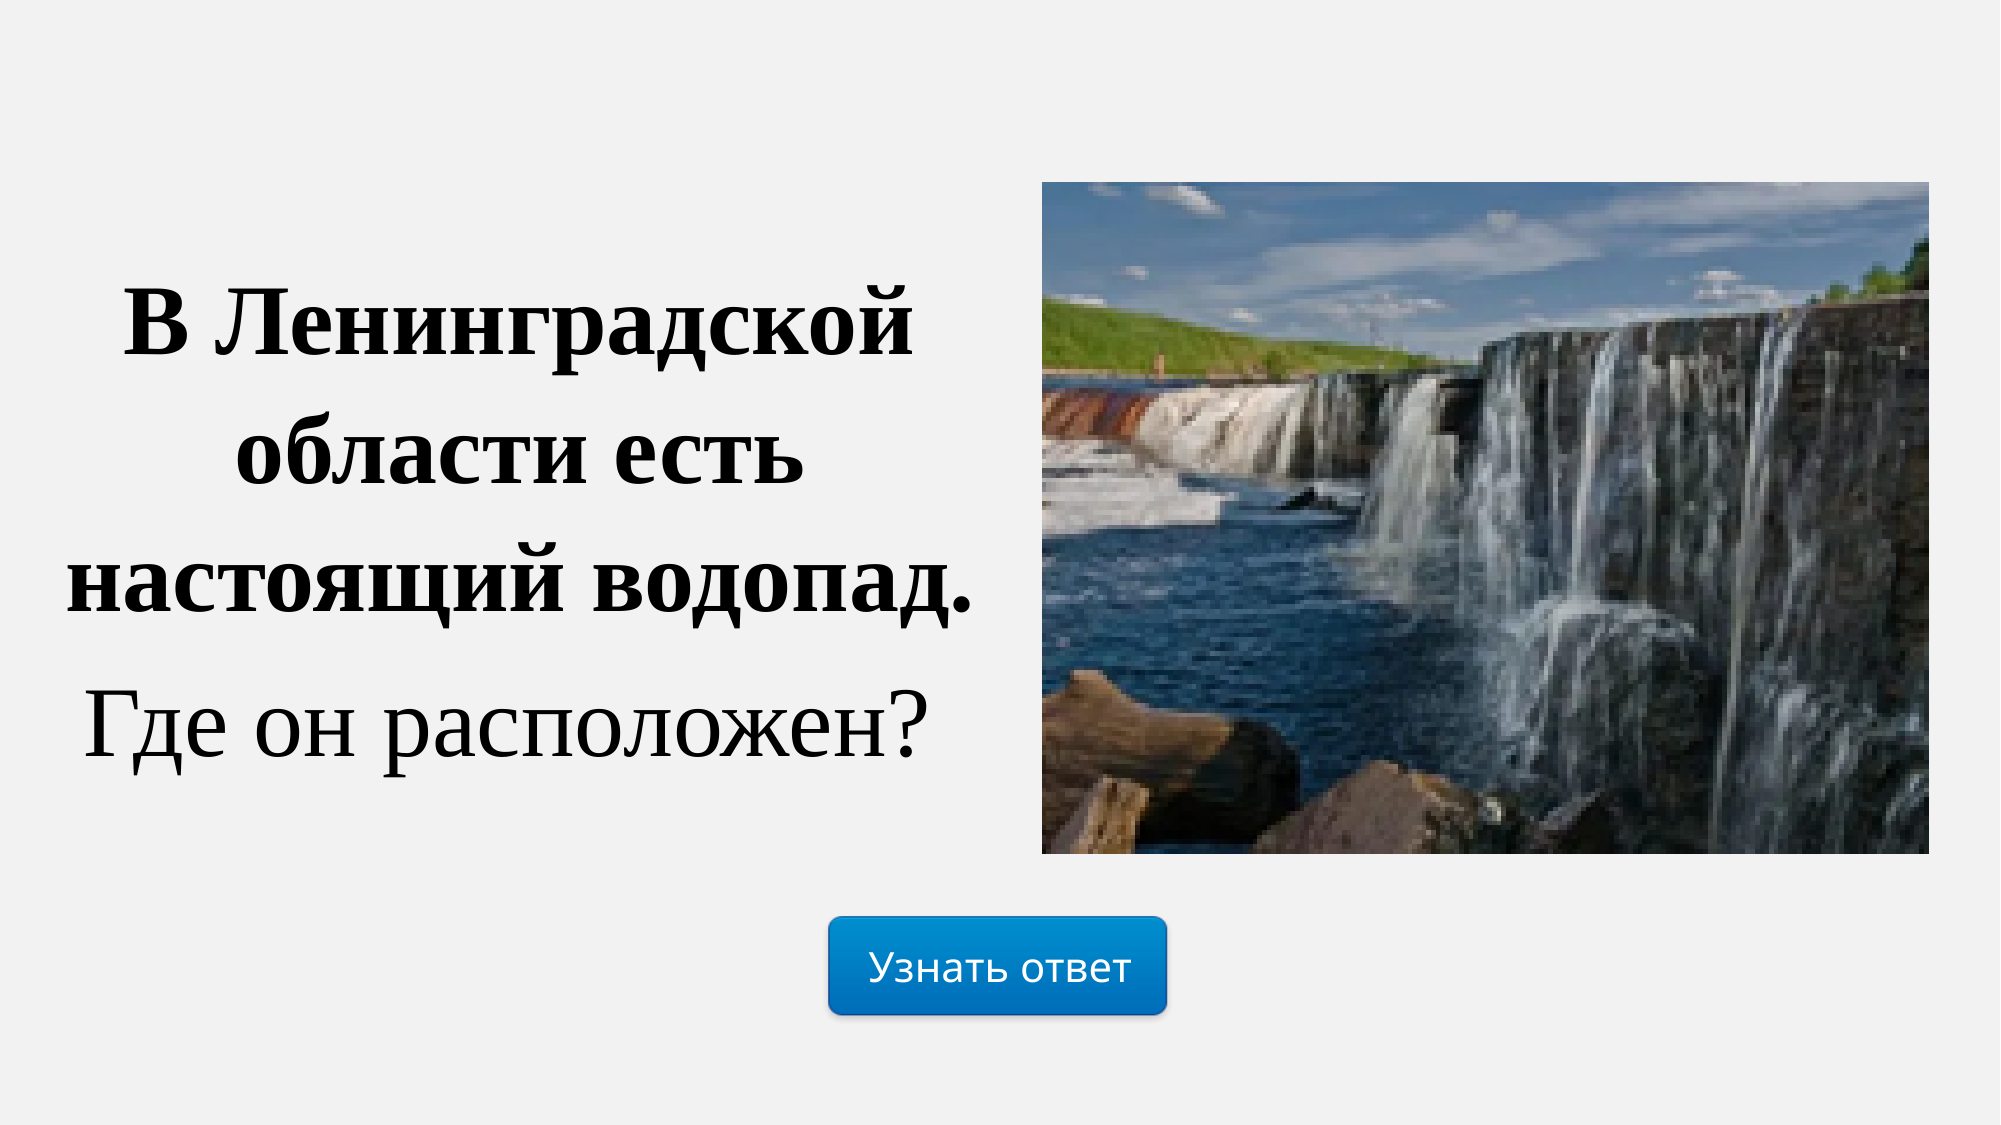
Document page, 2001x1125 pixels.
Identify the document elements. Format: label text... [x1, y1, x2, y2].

picture [793, 902, 1180, 1035]
text_box В Ленинградской области есть настоящий водопад. Где он расположен? [40, 239, 1000, 785]
picture [1041, 182, 1929, 854]
